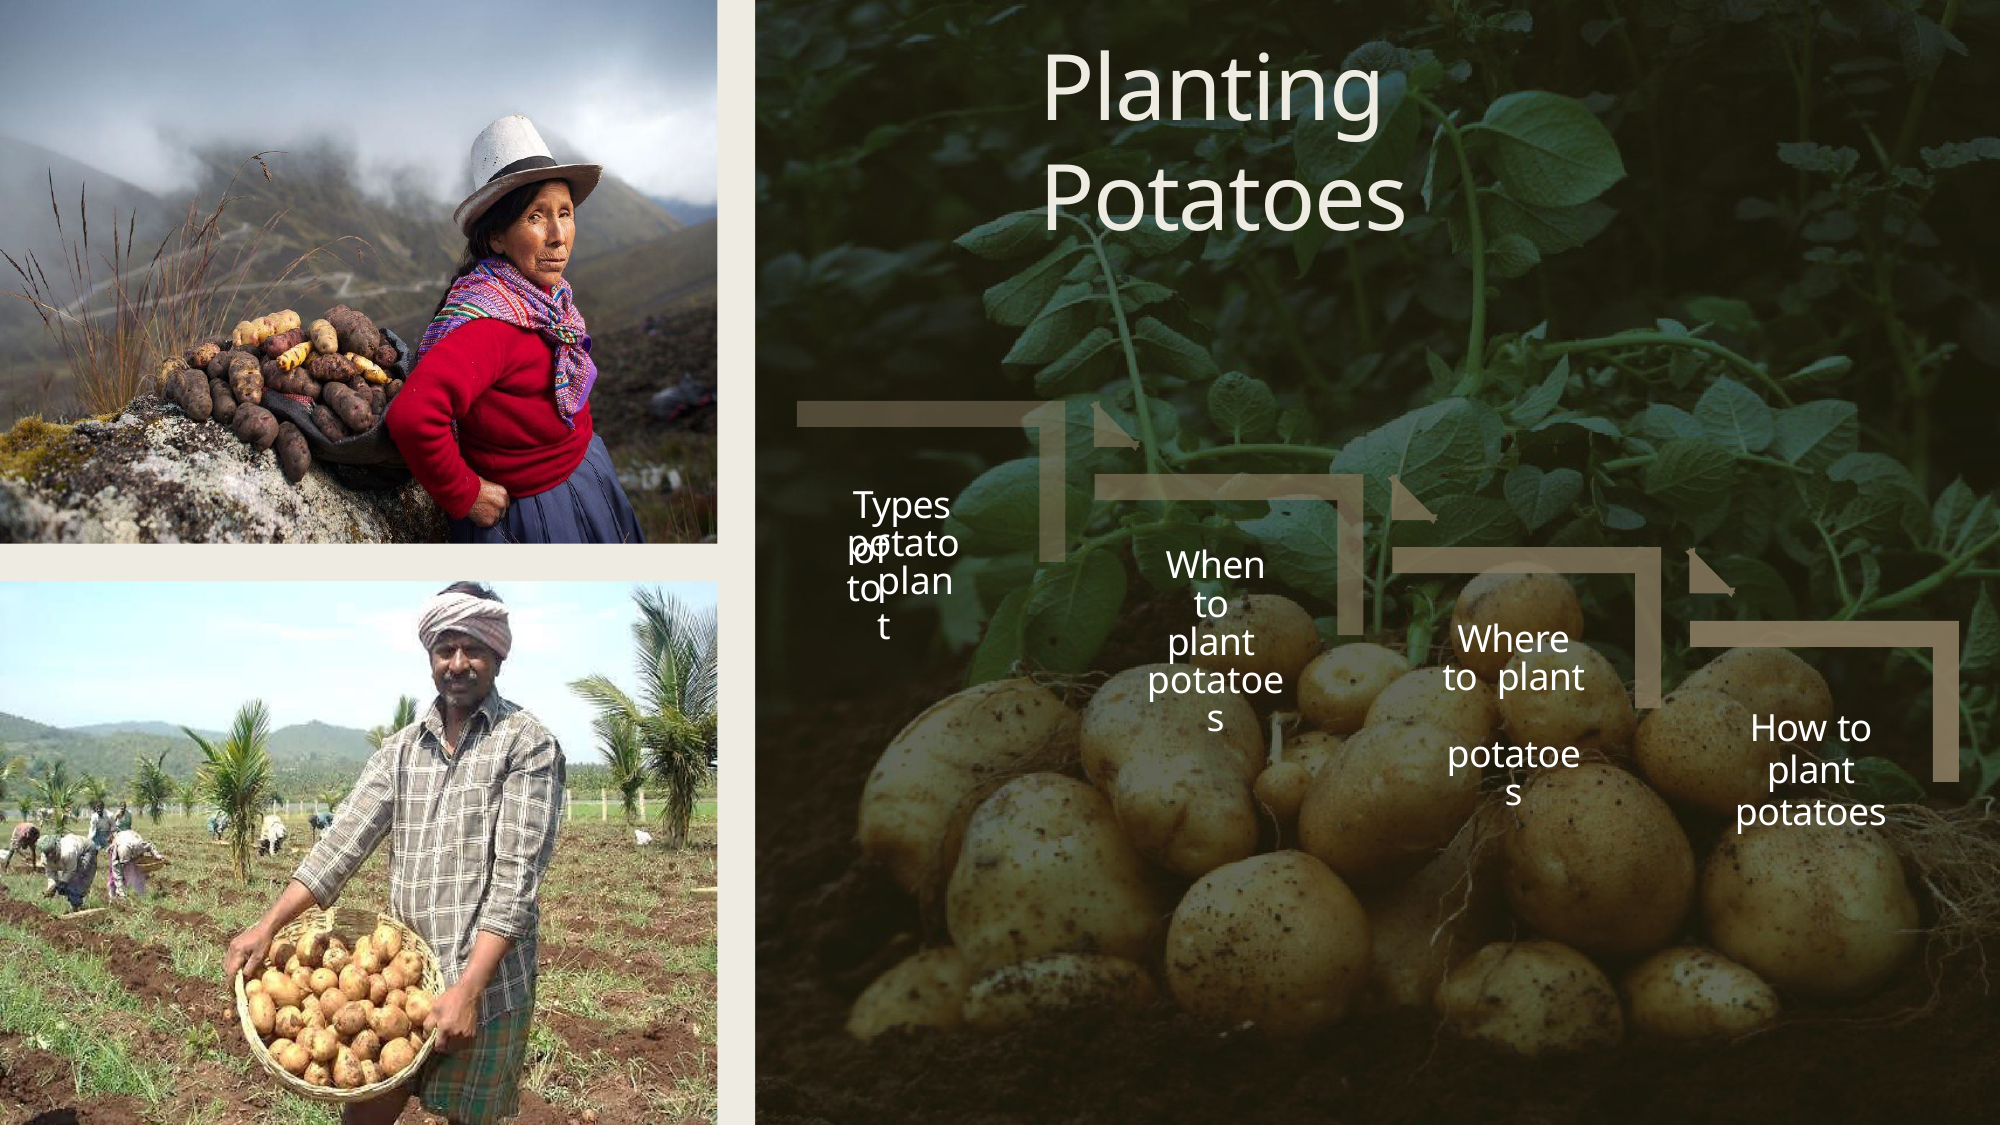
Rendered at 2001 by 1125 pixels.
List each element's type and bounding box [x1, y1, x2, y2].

text_box [0, 0, 756, 1125]
picture [756, 0, 2000, 1125]
